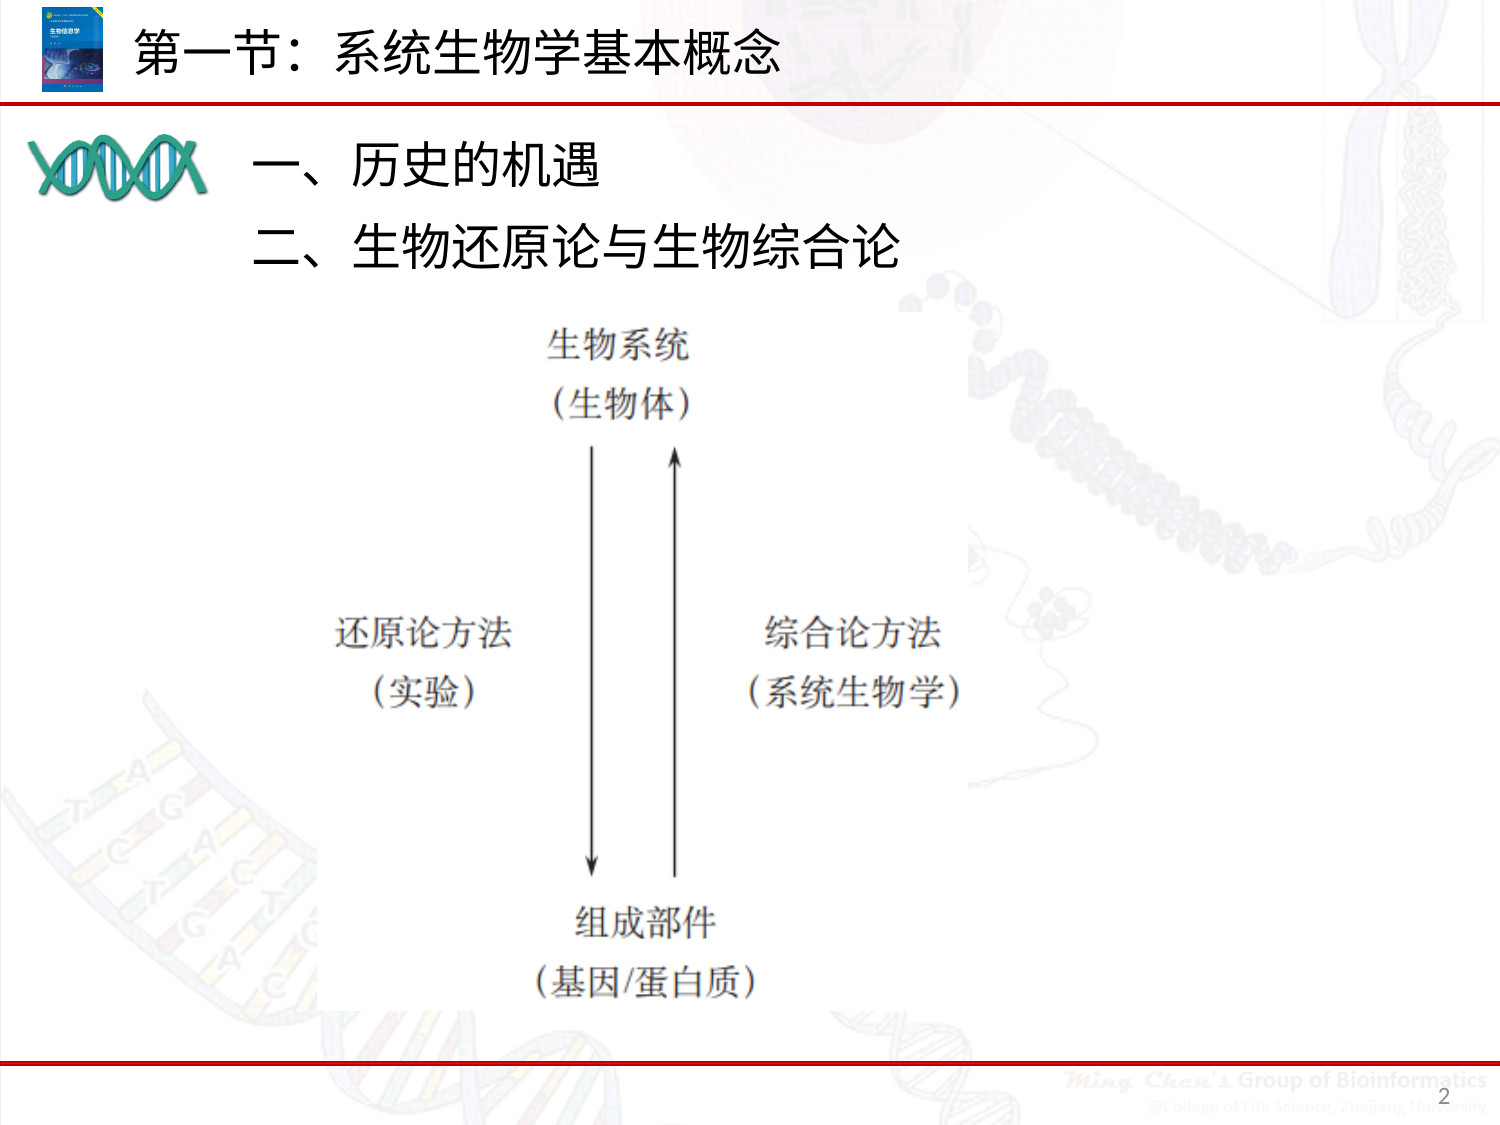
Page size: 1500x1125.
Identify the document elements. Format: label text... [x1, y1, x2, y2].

text_box [0, 1061, 1500, 1066]
picture [25, 128, 210, 208]
text_box 第一节：系统生物学基本概念 [117, 13, 1246, 89]
picture [317, 312, 968, 1011]
text_box 二、生物还原论与生物综合论 [236, 207, 989, 283]
title 一、历史的机遇 [236, 124, 968, 207]
text_box [0, 102, 1500, 106]
slide_number 2 [1417, 1066, 1472, 1125]
picture [42, 7, 103, 92]
